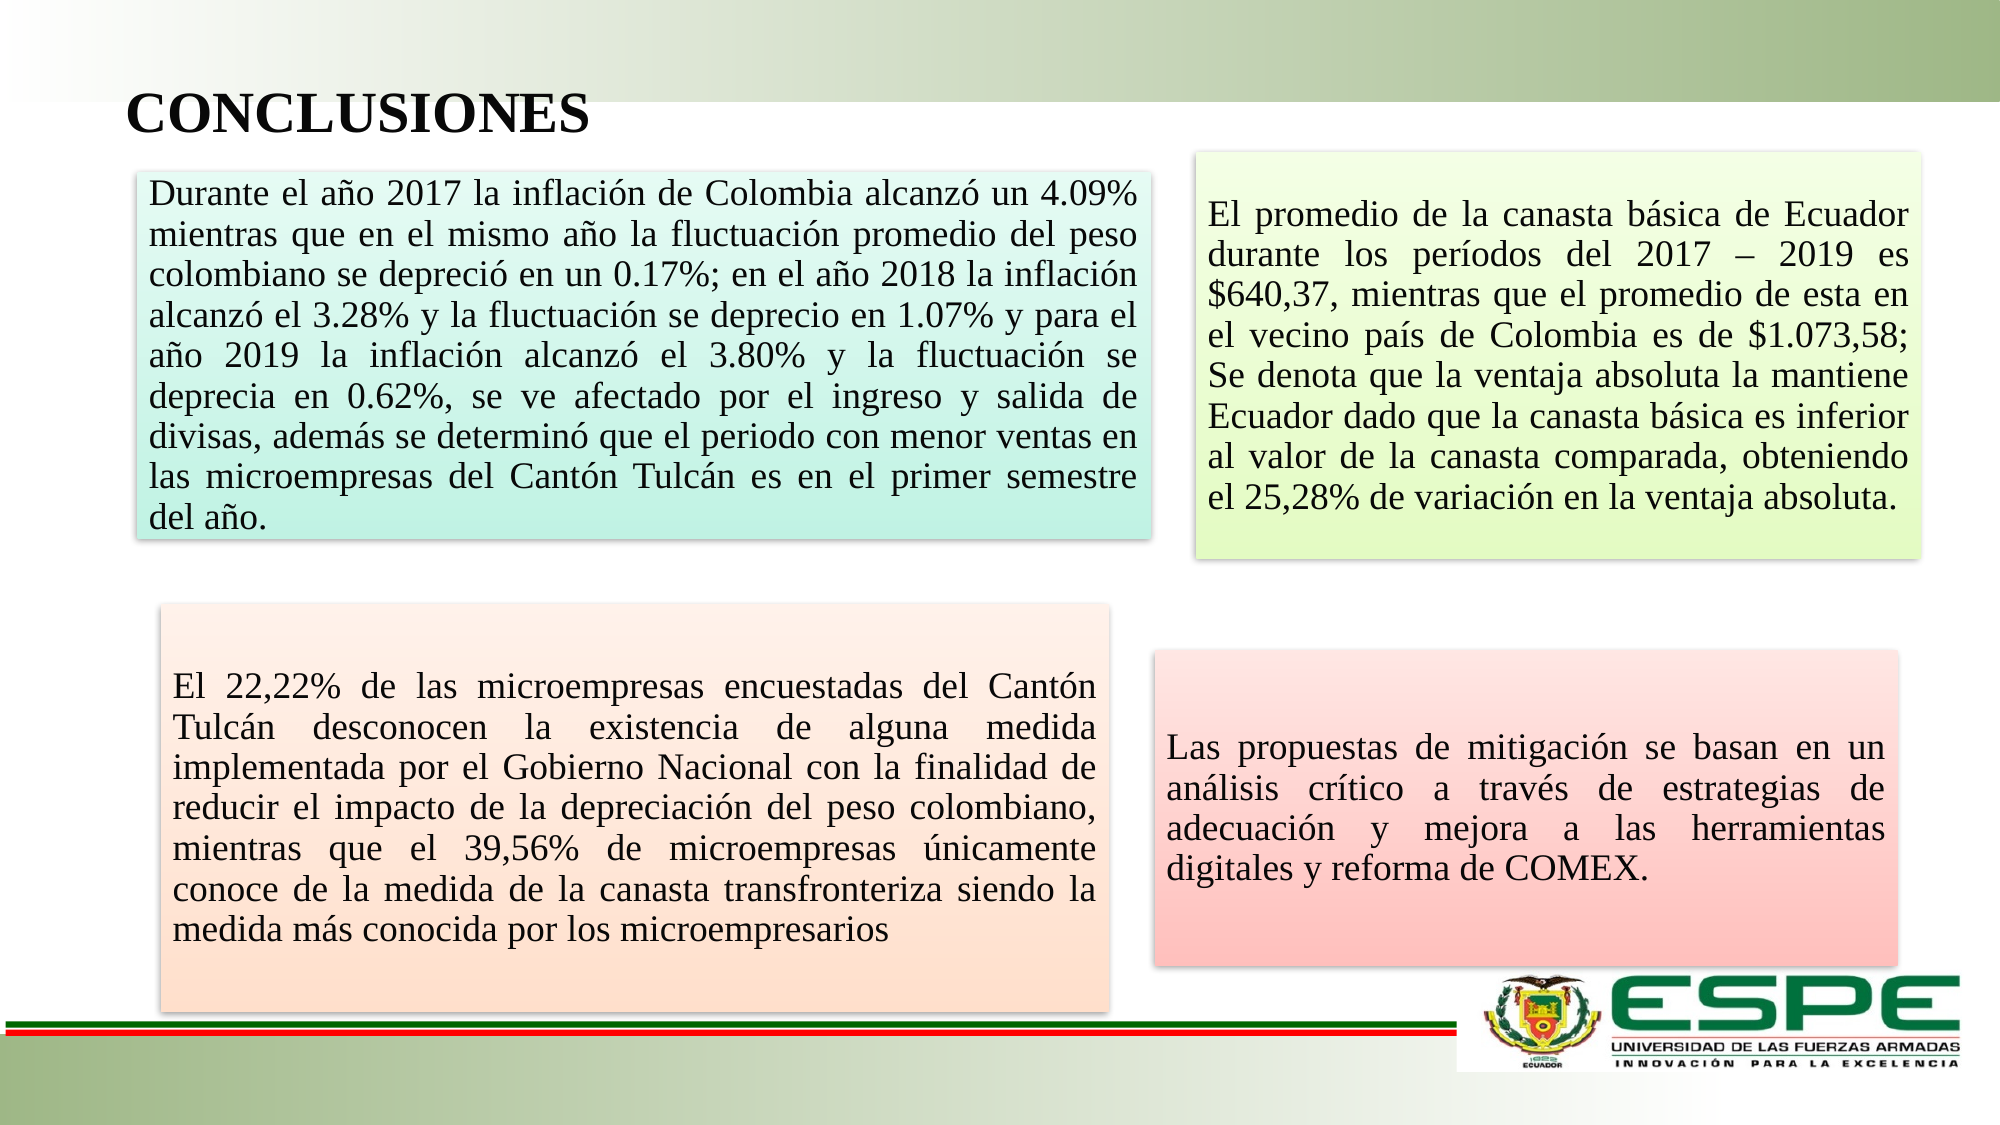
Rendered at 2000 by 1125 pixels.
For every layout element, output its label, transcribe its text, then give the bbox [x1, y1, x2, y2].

picture [1456, 968, 1993, 1072]
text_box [89, 151, 1969, 1012]
text_box CONCLUSIONES [4, 66, 713, 152]
